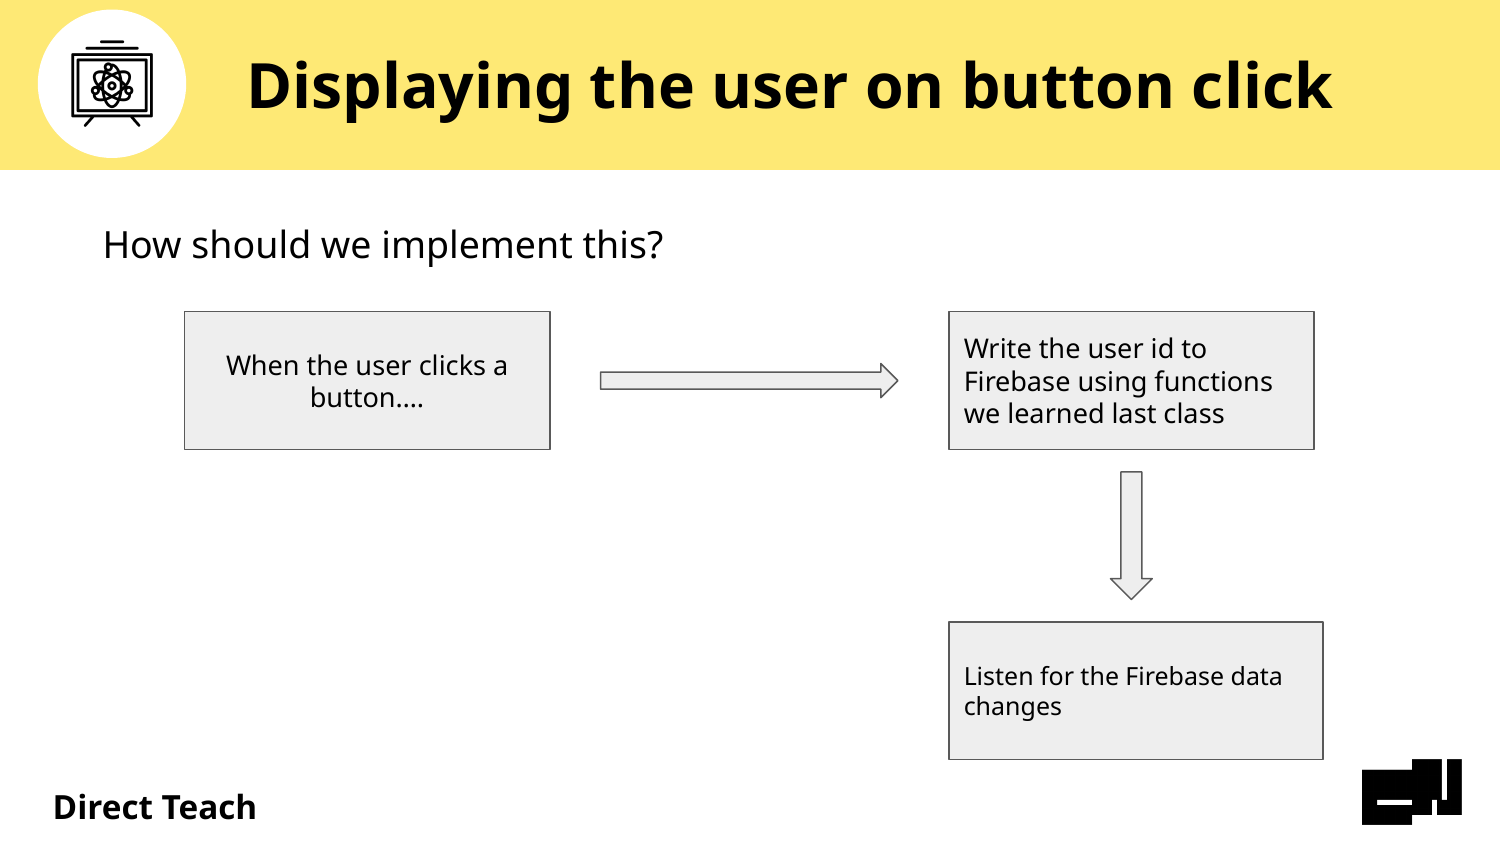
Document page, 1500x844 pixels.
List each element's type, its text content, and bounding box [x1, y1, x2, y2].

picture [1362, 759, 1462, 825]
text_box [600, 363, 898, 398]
list How should we implement this? [87, 206, 1449, 326]
title Displaying the user on button click [231, 9, 1463, 158]
text_box Write the user id to Firebase using functions we learned last class [948, 311, 1314, 450]
text_box [1110, 471, 1153, 600]
picture [67, 38, 157, 129]
text_box When the user clicks a button…. [184, 311, 550, 450]
text_box Listen for the Firebase data changes [948, 621, 1324, 760]
